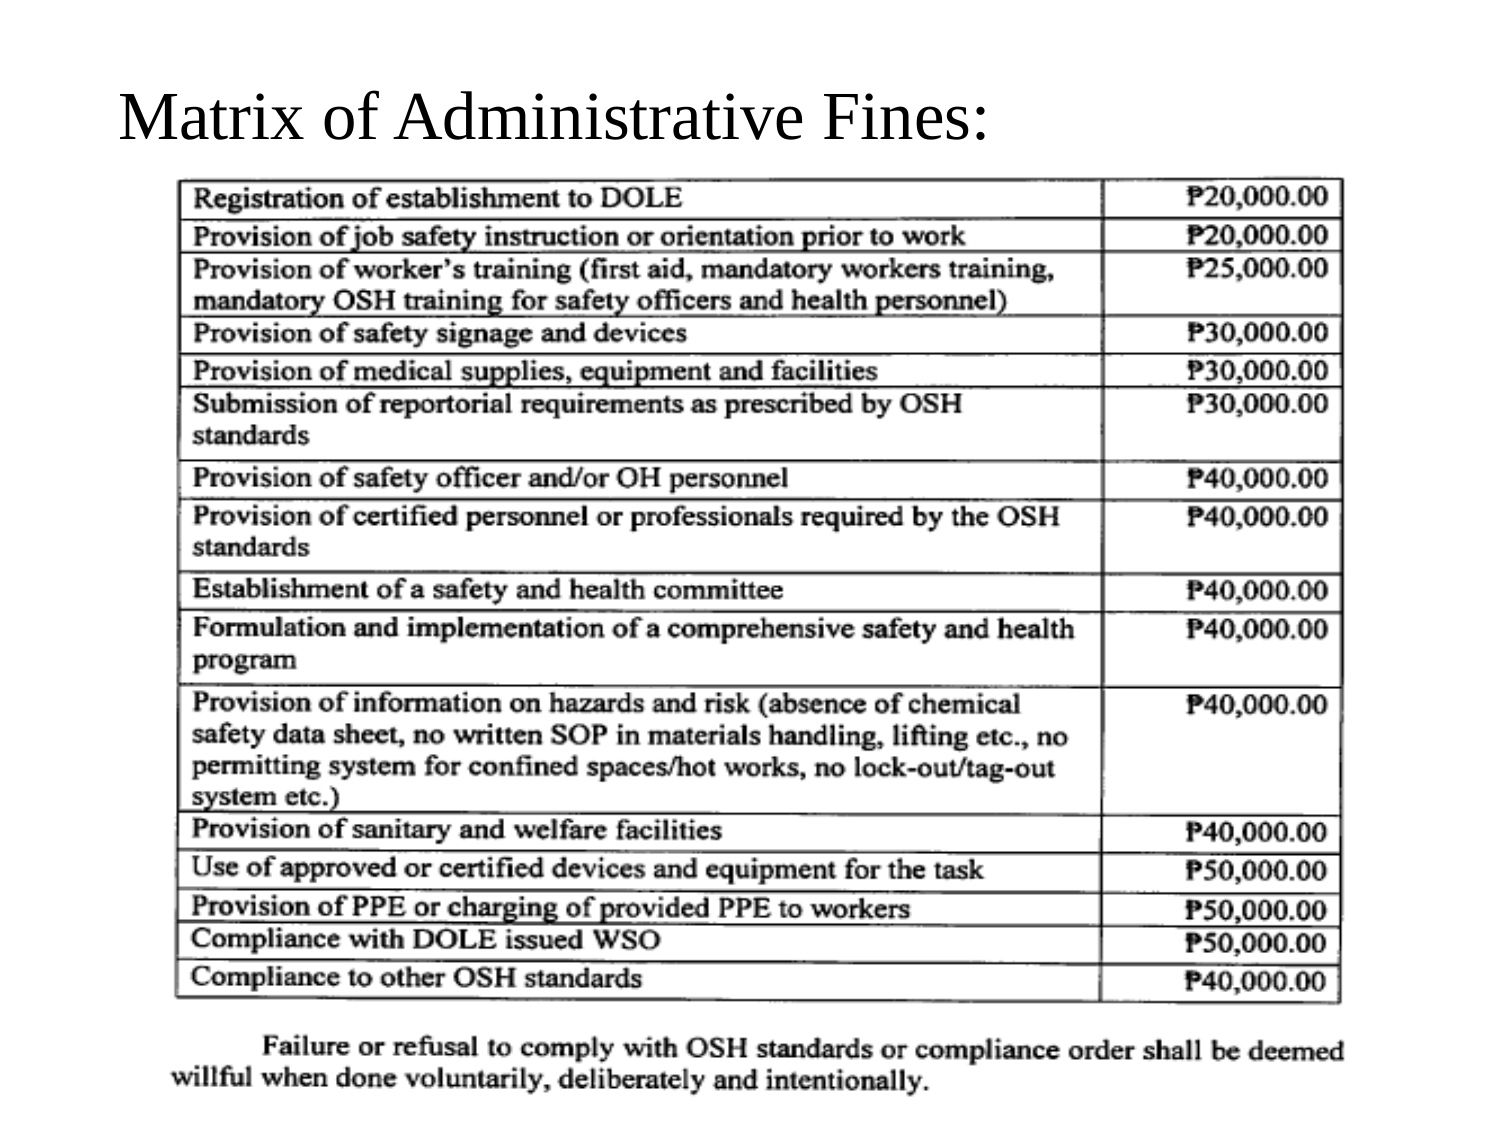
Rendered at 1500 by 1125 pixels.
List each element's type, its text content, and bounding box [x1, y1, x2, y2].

picture [12, 174, 1500, 1125]
title Matrix of Administrative Fines: [103, 59, 1397, 174]
